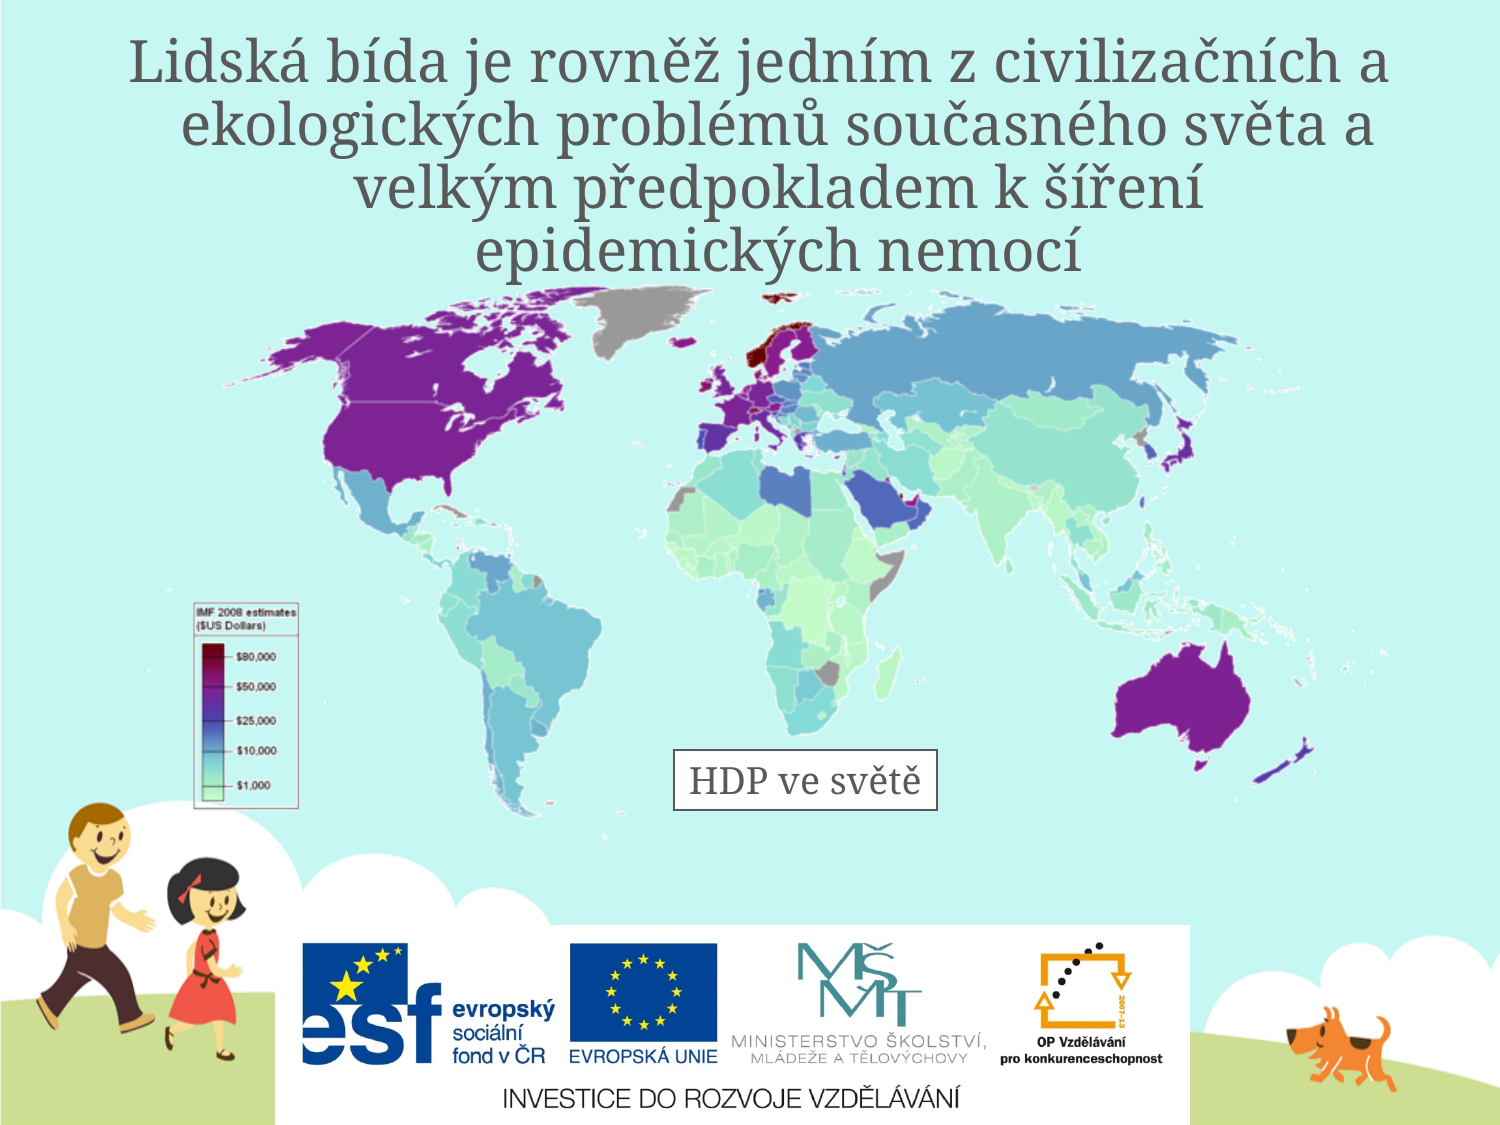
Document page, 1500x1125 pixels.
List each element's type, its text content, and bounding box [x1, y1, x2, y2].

list Lidská bída je rovněž jedním z civilizačních a ekologických problémů současného světa a velkým předpokladem k šíření epidemických nemocí [99, 24, 1413, 700]
picture [0, 0, 1500, 1125]
